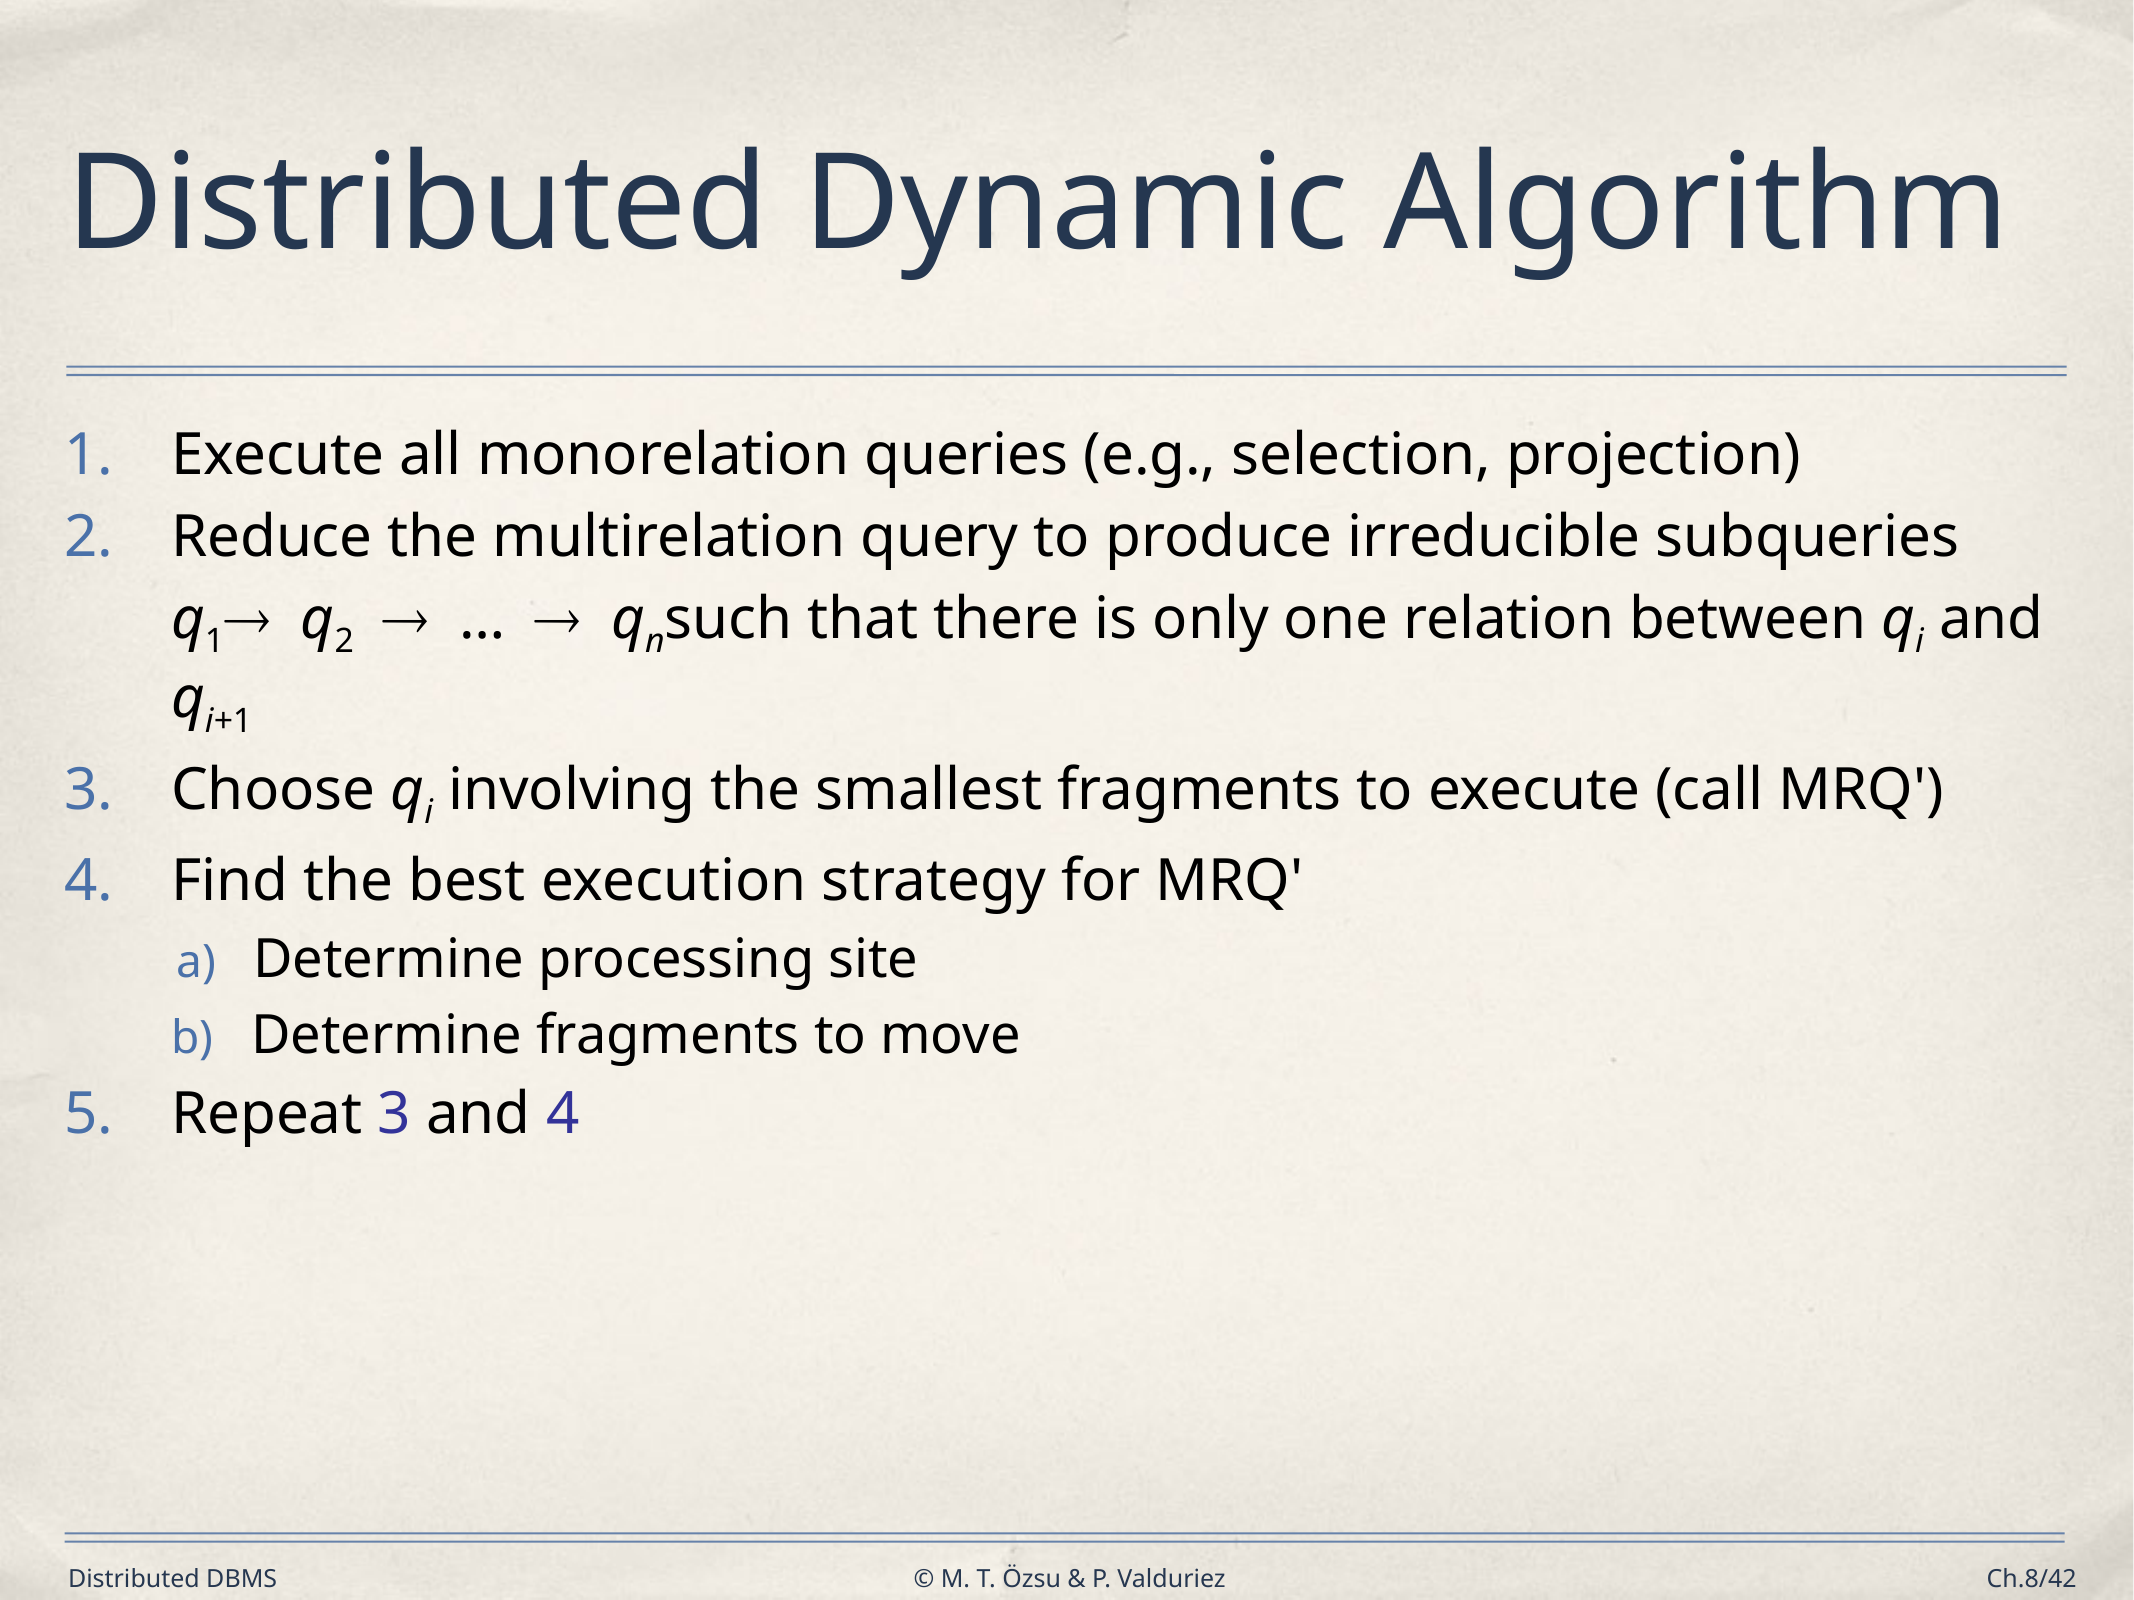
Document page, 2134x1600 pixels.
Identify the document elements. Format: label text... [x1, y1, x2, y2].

title Distributed Dynamic Algorithm [58, 72, 2075, 338]
picture [0, 0, 2134, 1600]
list Execute all monorelation queries (e.g., selection, projection) Reduce the multirelation query to produce irreducible subqueries q1 q2  …  qnsuch that there is only one relation between qi and qi+1 Choose qi involving the smallest fragments to execute (call MRQ') Find the best execution strategy for MRQ' Determine processing site Determine fragments to move Repeat 3 and 4 [56, 408, 2073, 1519]
